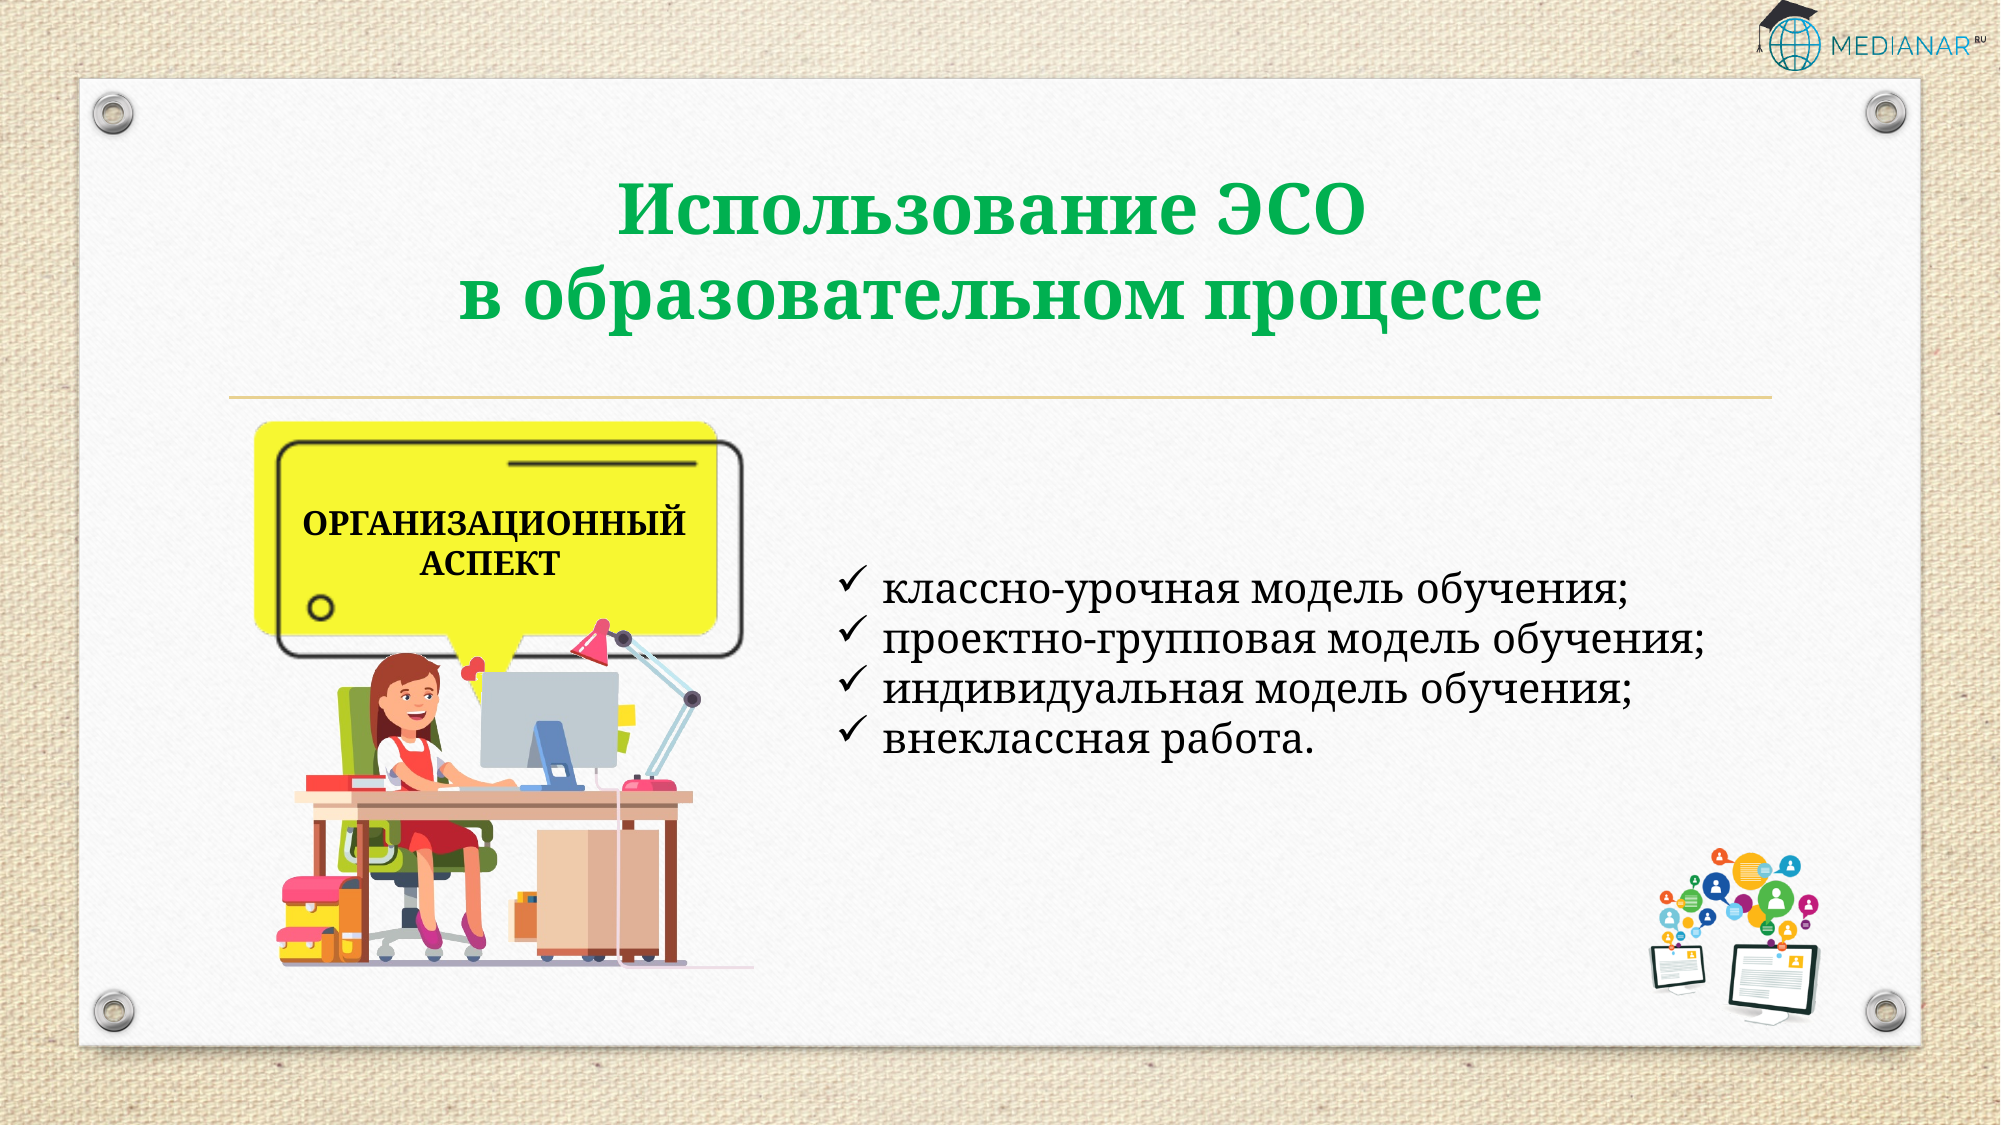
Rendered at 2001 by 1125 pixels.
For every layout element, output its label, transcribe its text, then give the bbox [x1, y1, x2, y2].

text_box Использование ЭСО в образовательном процессе [148, 156, 1856, 341]
text_box классно-урочная модель обучения; проектно-групповая модель обучения; индивидуальная модель обучения; внеклассная работа. [820, 554, 1778, 771]
picture [0, 0, 2001, 1125]
